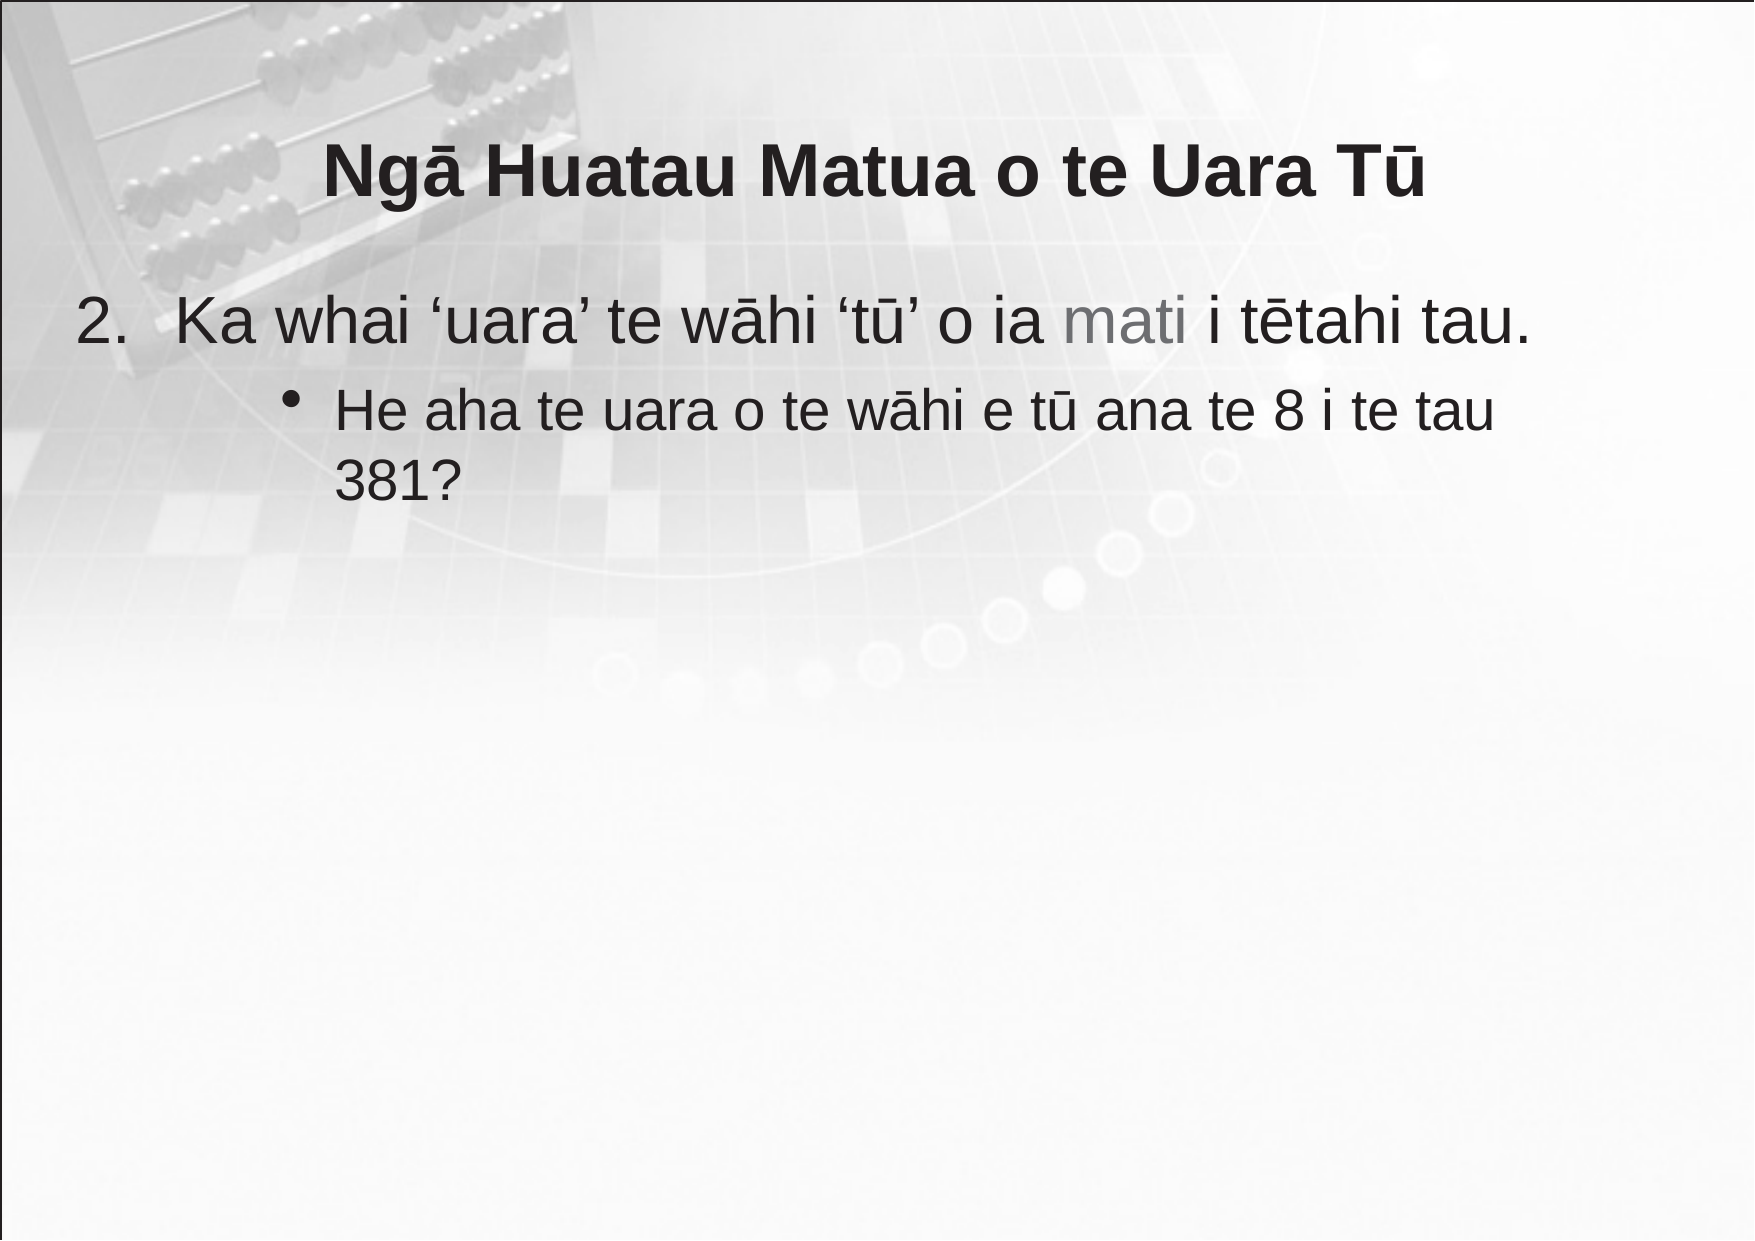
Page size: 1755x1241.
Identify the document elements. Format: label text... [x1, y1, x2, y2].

title Ngā Huatau Matua o te Uara Tū [320, 119, 1434, 268]
text_box Ka whai ‘uara’ te wāhi ‘tū’ o ia mati i tētahi tau. He aha te uara o te wāhi e tū ana te 8 i te tau 381? [72, 268, 1621, 512]
picture [2, 2, 1754, 1240]
